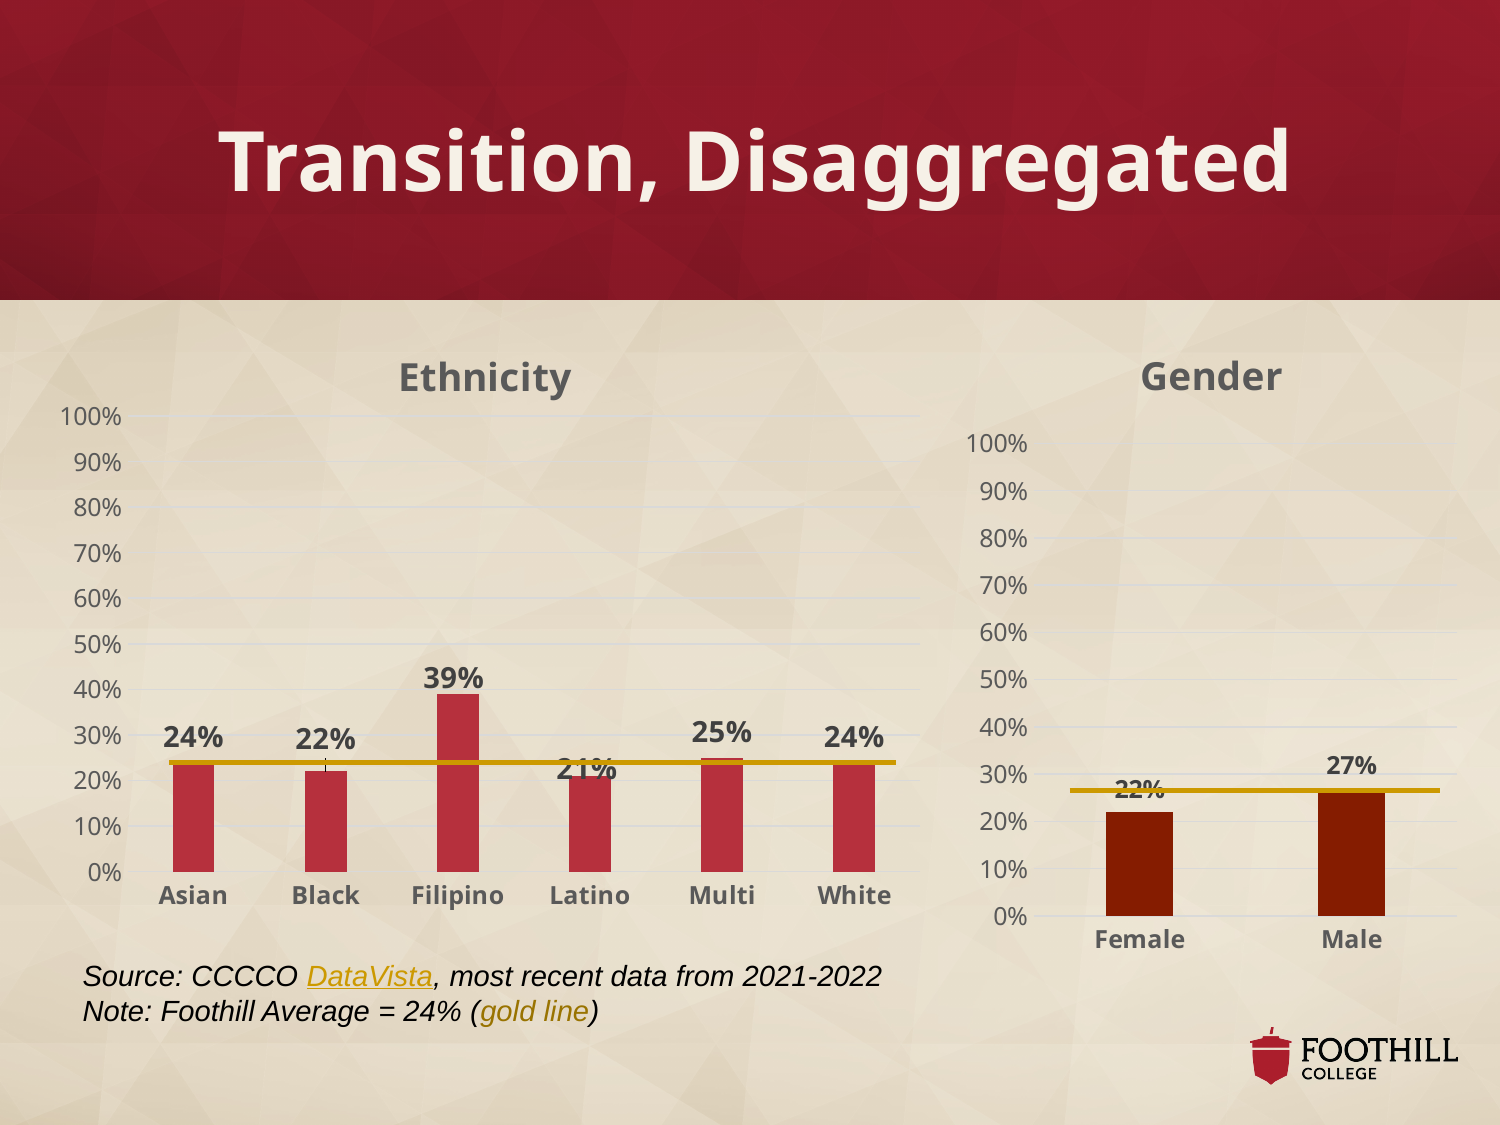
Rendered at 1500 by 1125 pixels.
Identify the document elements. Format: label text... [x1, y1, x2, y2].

chart [33, 315, 936, 1006]
title Transition, Disaggregated [90, 55, 1422, 262]
picture [0, 0, 1500, 1125]
text_box Source: CCCCO DataVista, most recent data from 2021-2022 Note: Foothill Average = 24% (gold line) [67, 1006, 936, 1035]
chart [954, 315, 1469, 970]
